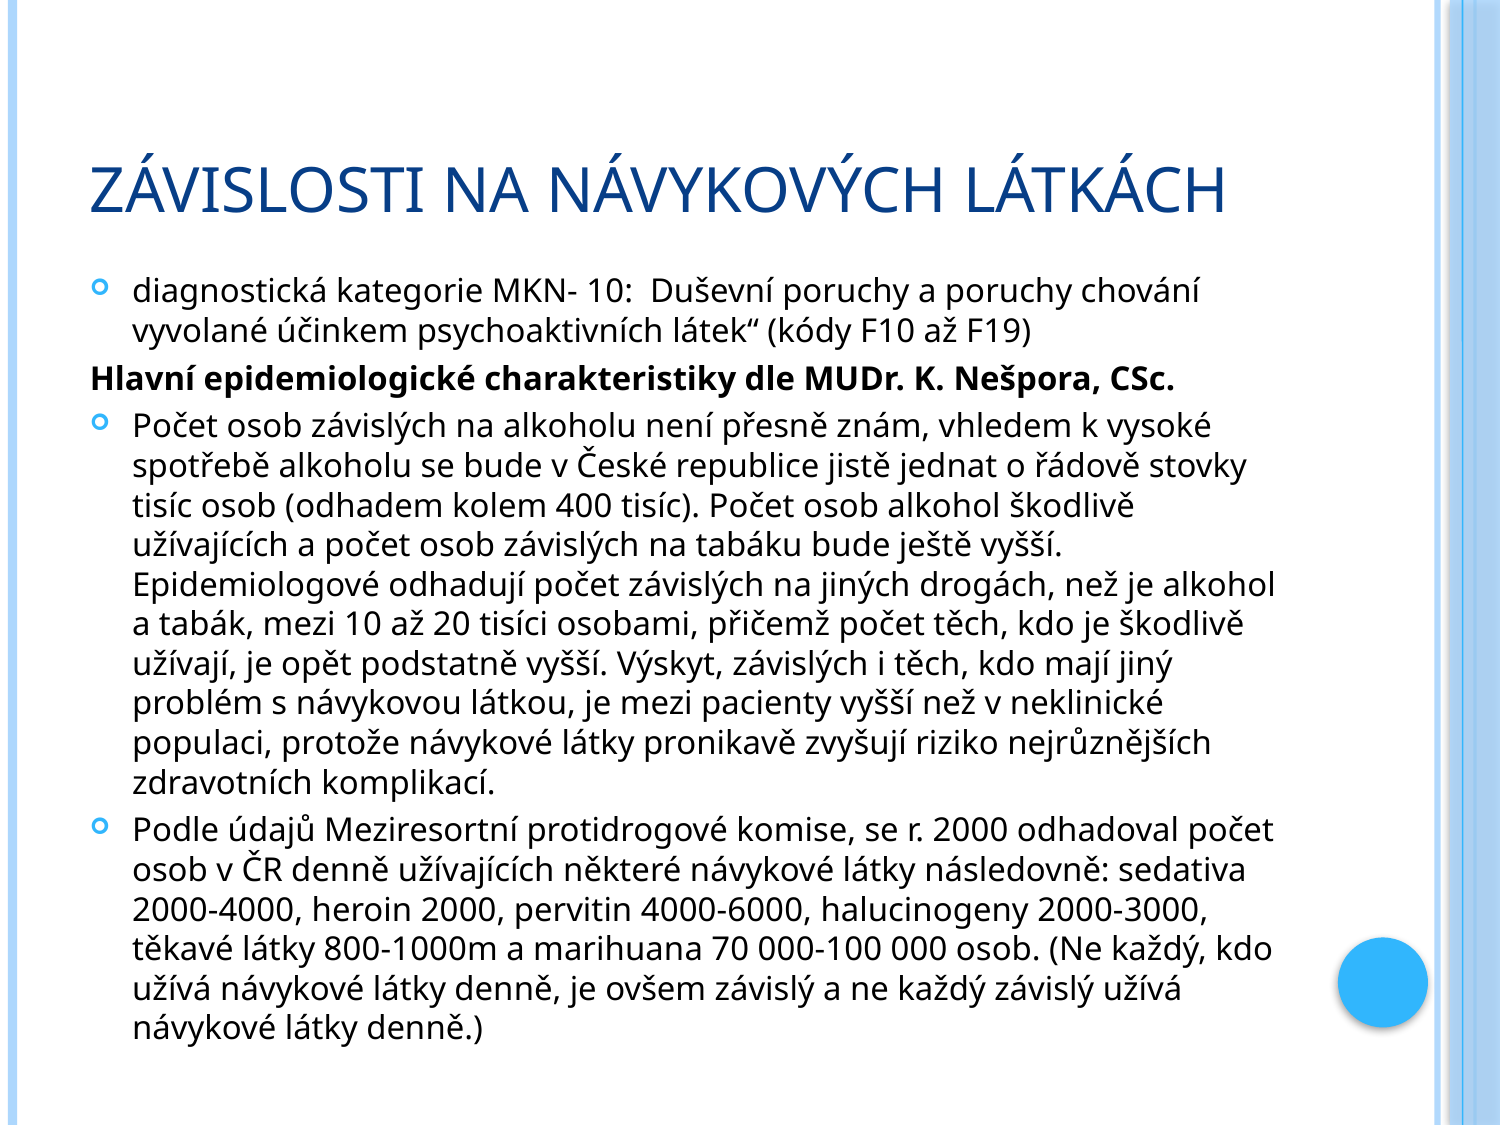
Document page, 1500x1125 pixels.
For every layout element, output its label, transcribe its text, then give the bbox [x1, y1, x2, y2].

list diagnostická kategorie MKN- 10: Duševní poruchy a poruchy chování vyvolané účinkem psychoaktivních látek“ (kódy F10 až F19) Hlavní epidemiologické charakteristiky dle MUDr. K. Nešpora, CSc. Počet osob závislých na alkoholu není přesně znám, vhledem k vysoké spotřebě alkoholu se bude v České republice jistě jednat o řádově stovky tisíc osob (odhadem kolem 400 tisíc). Počet osob alkohol škodlivě užívajících a počet osob závislých na tabáku bude ještě vyšší. Epidemiologové odhadují počet závislých na jiných drogách, než je alkohol a tabák, mezi 10 až 20 tisíci osobami, přičemž počet těch, kdo je škodlivě užívají, je opět podstatně vyšší. Výskyt, závislých i těch, kdo mají jiný problém s návykovou látkou, je mezi pacienty vyšší než v neklinické populaci, protože návykové látky pronikavě zvyšují riziko nejrůznějších zdravotních komplikací. Podle údajů Meziresortní protidrogové komise, se r. 2000 odhadoval počet osob v ČR denně užívajících některé návykové látky následovně: sedativa 2000-4000, heroin 2000, pervitin 4000-6000, halucinogeny 2000-3000, těkavé látky 800-1000m a marihuana 70 000-100 000 osob. (Ne každý, kdo užívá návykové látky denně, je ovšem závislý a ne každý závislý užívá návykové látky denně.) [75, 262, 1300, 1062]
title Závislosti na návykových látkách [75, 45, 1300, 233]
